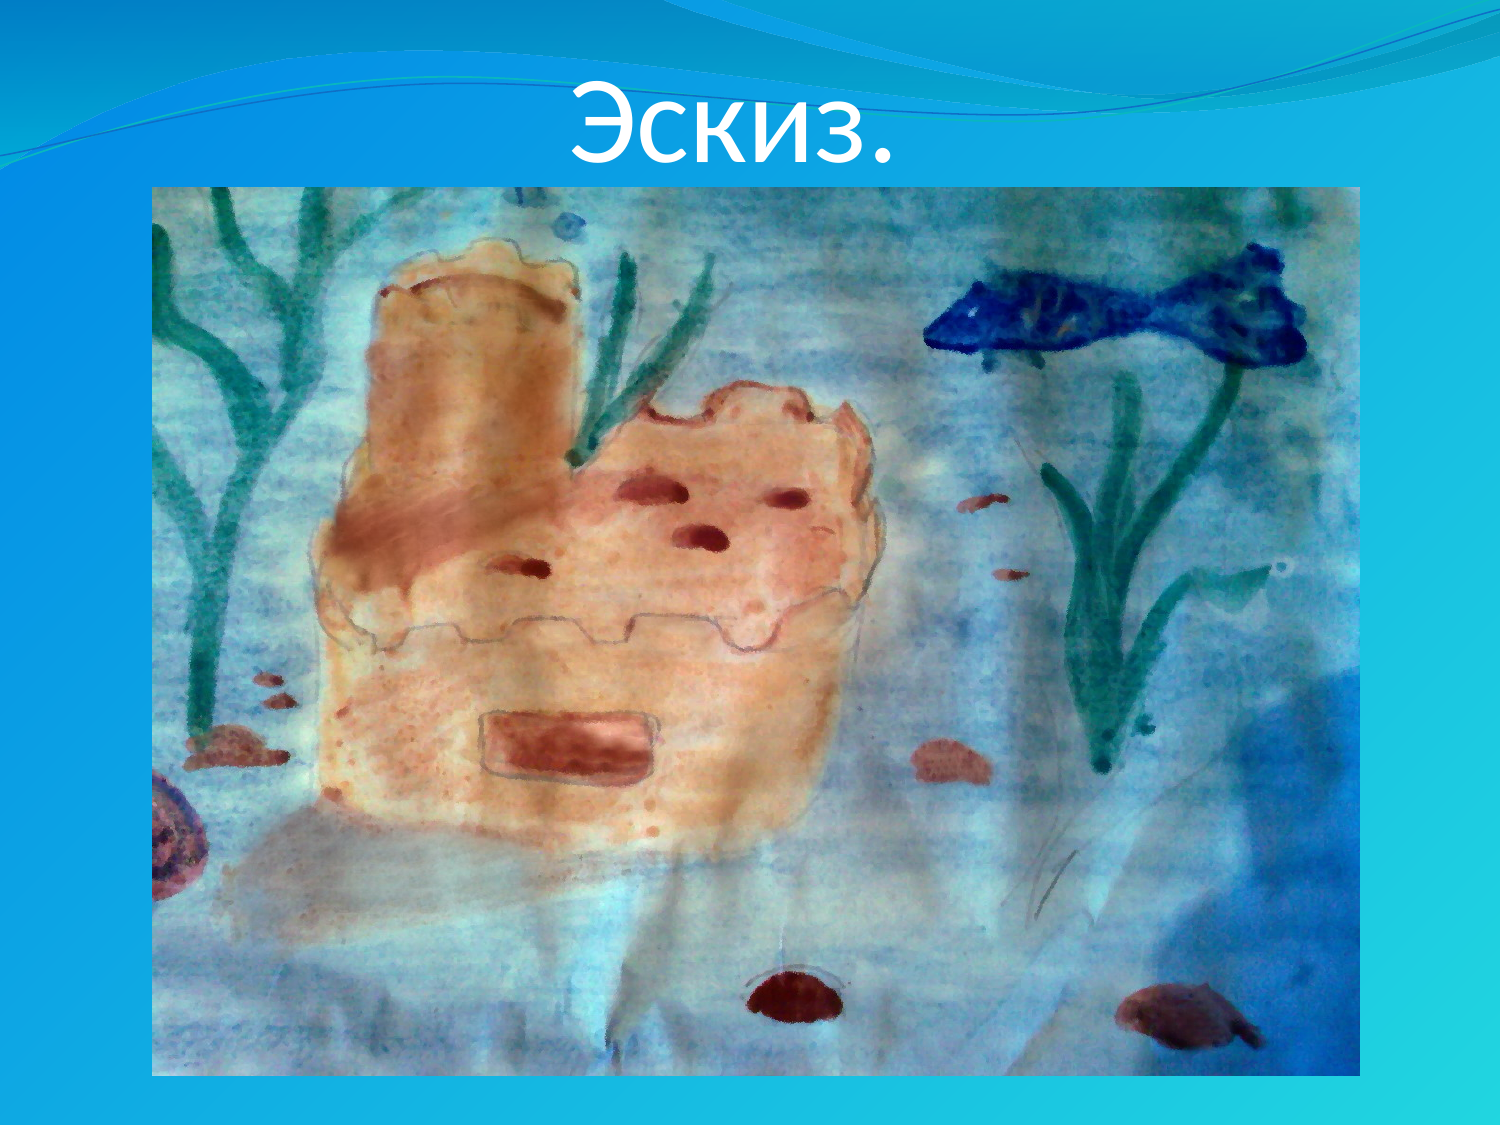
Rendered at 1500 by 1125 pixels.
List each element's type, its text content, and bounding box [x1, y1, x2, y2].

picture [152, 187, 1360, 1076]
title Эскиз. [58, 0, 1409, 188]
